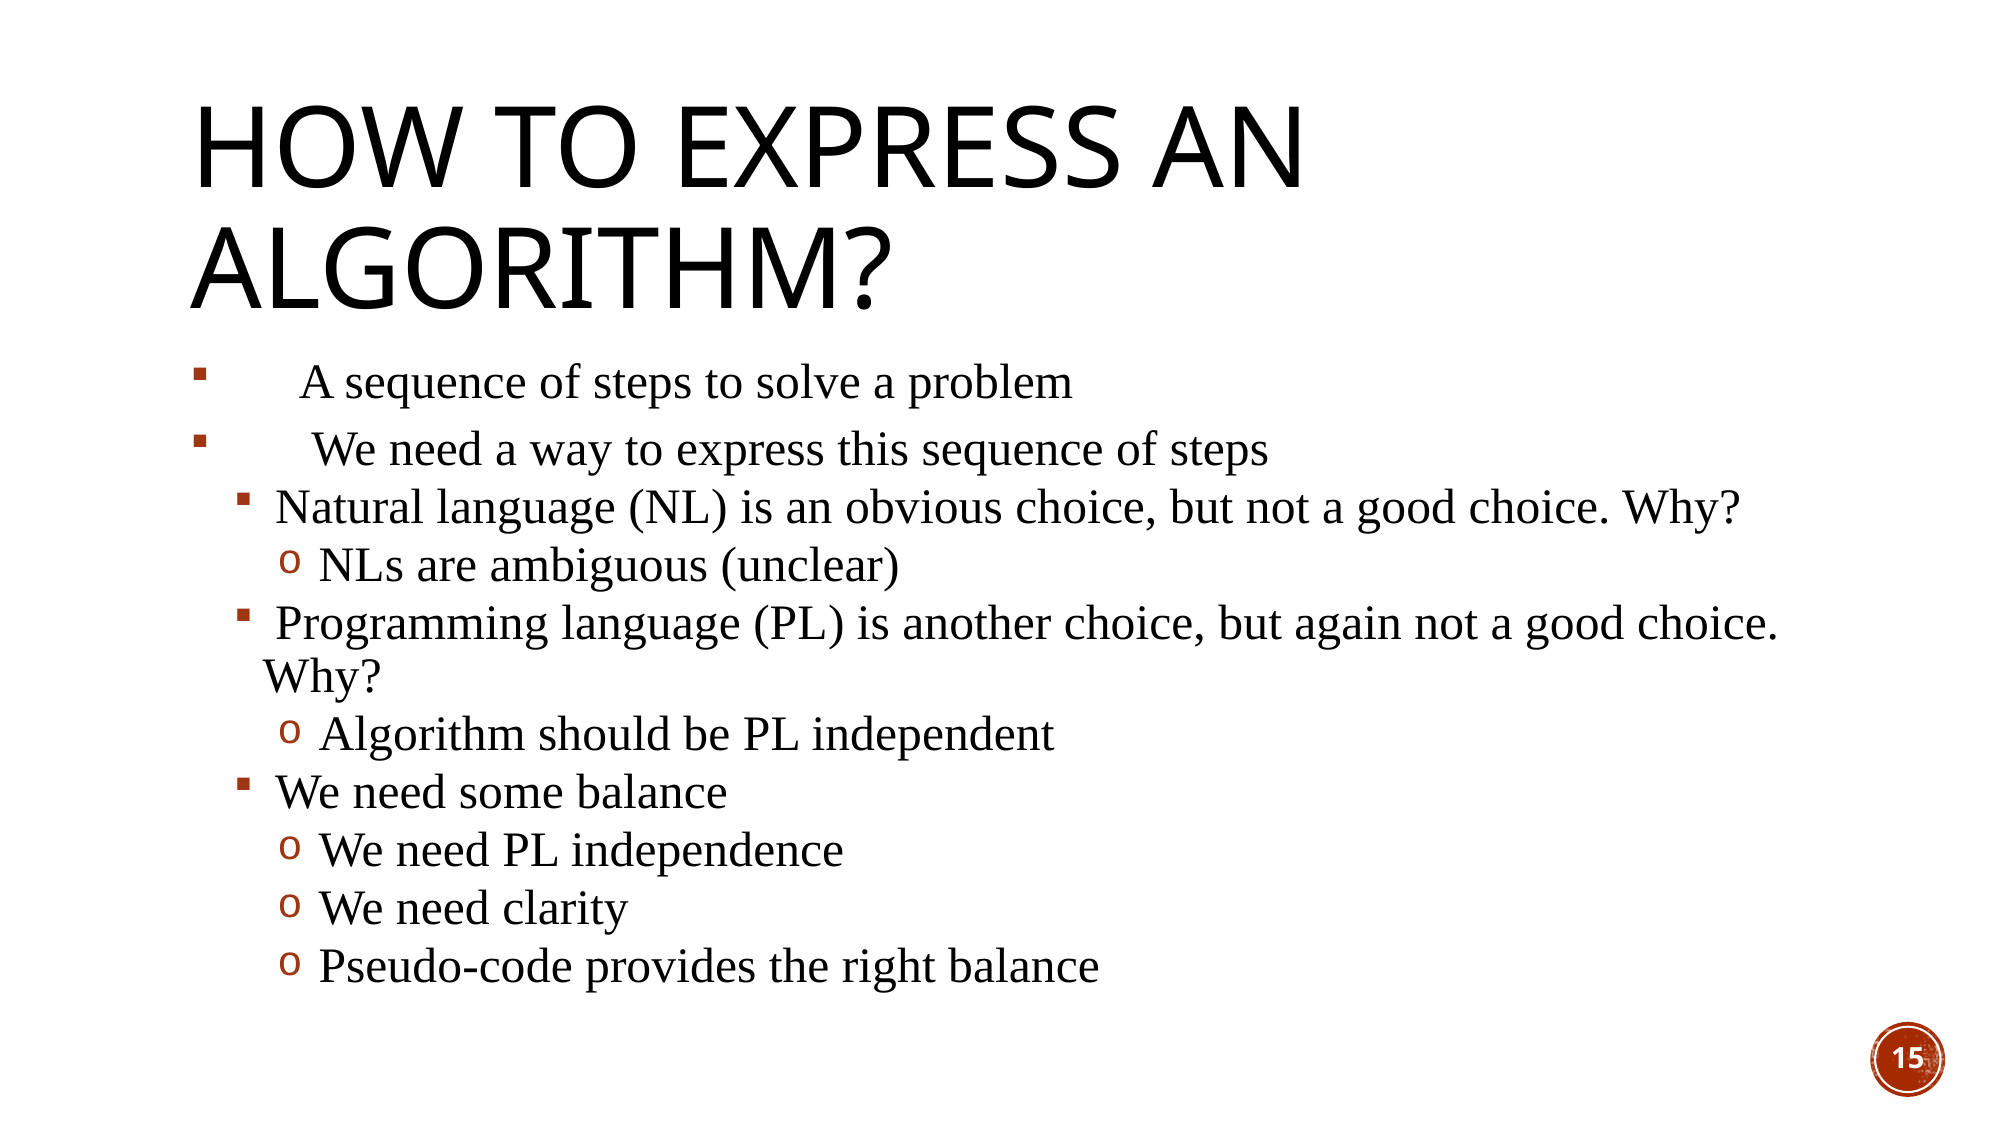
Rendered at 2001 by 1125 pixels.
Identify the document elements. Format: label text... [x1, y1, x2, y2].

title How to express an algorithm? [175, 79, 1826, 344]
slide_number 15 [1855, 1028, 1961, 1089]
list A sequence of steps to solve a problem We need a way to express this sequence of steps Natural language (NL) is an obvious choice, but not a good choice. Why? NLs are ambiguous (unclear) Programming language (PL) is another choice, but again not a good choice. Why? Algorithm should be PL independent We need some balance We need PL independence We need clarity Pseudo-code provides the right balance [175, 348, 1826, 1013]
